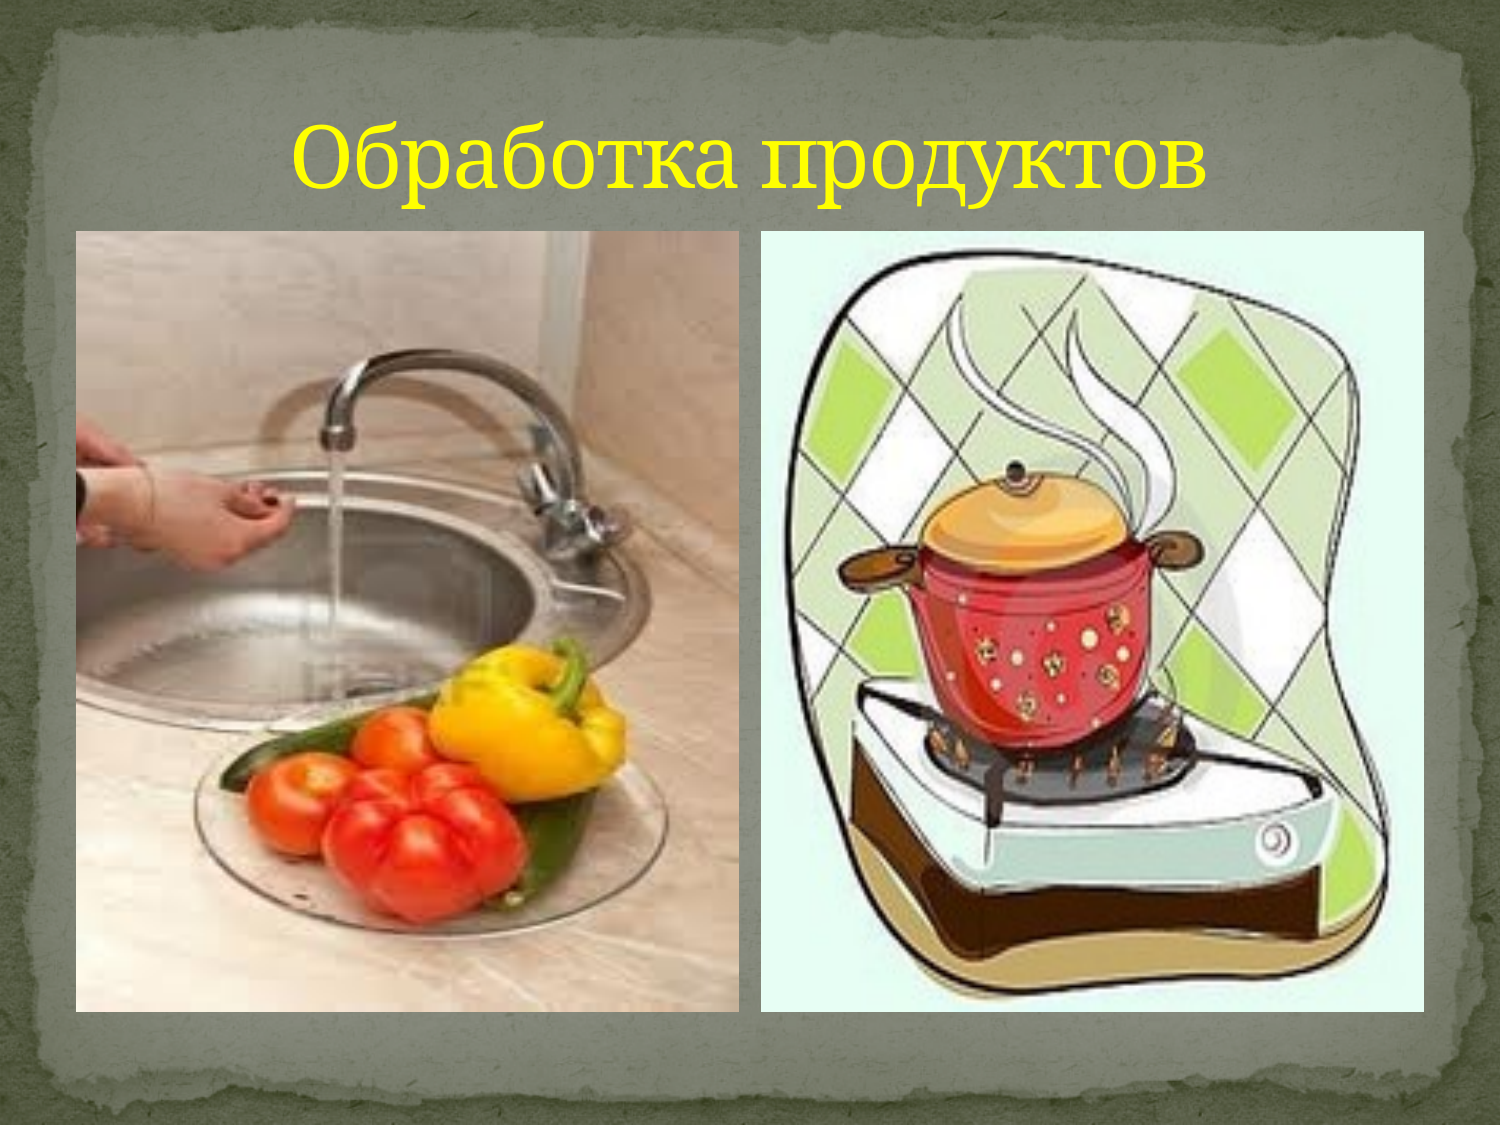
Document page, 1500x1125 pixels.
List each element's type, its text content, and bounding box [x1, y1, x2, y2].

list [764, 234, 1421, 1010]
title Обработка продуктов [74, 25, 1425, 213]
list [79, 234, 736, 1010]
